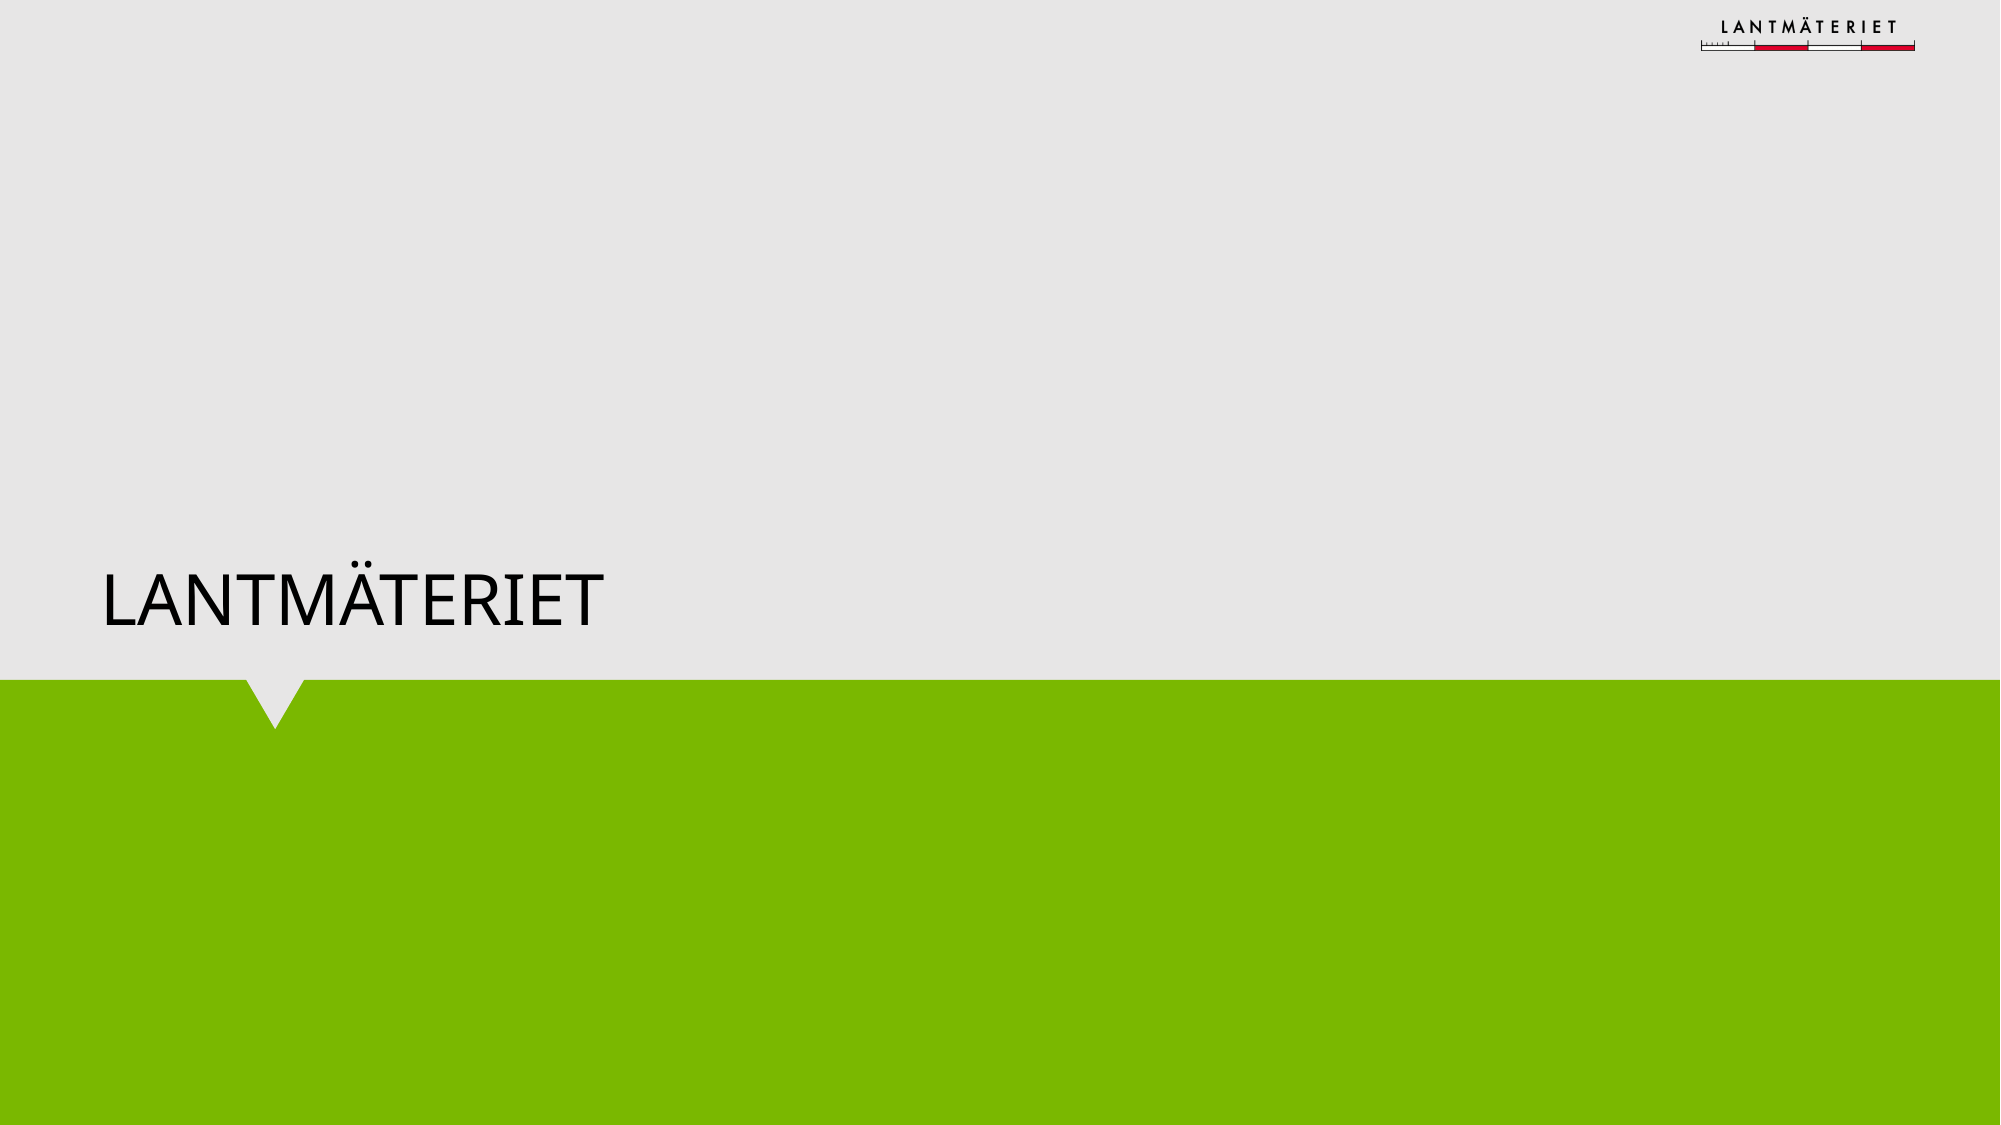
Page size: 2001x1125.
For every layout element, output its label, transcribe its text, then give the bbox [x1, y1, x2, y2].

title Lantmäteriet [100, 554, 1826, 657]
picture [1701, 17, 1915, 51]
